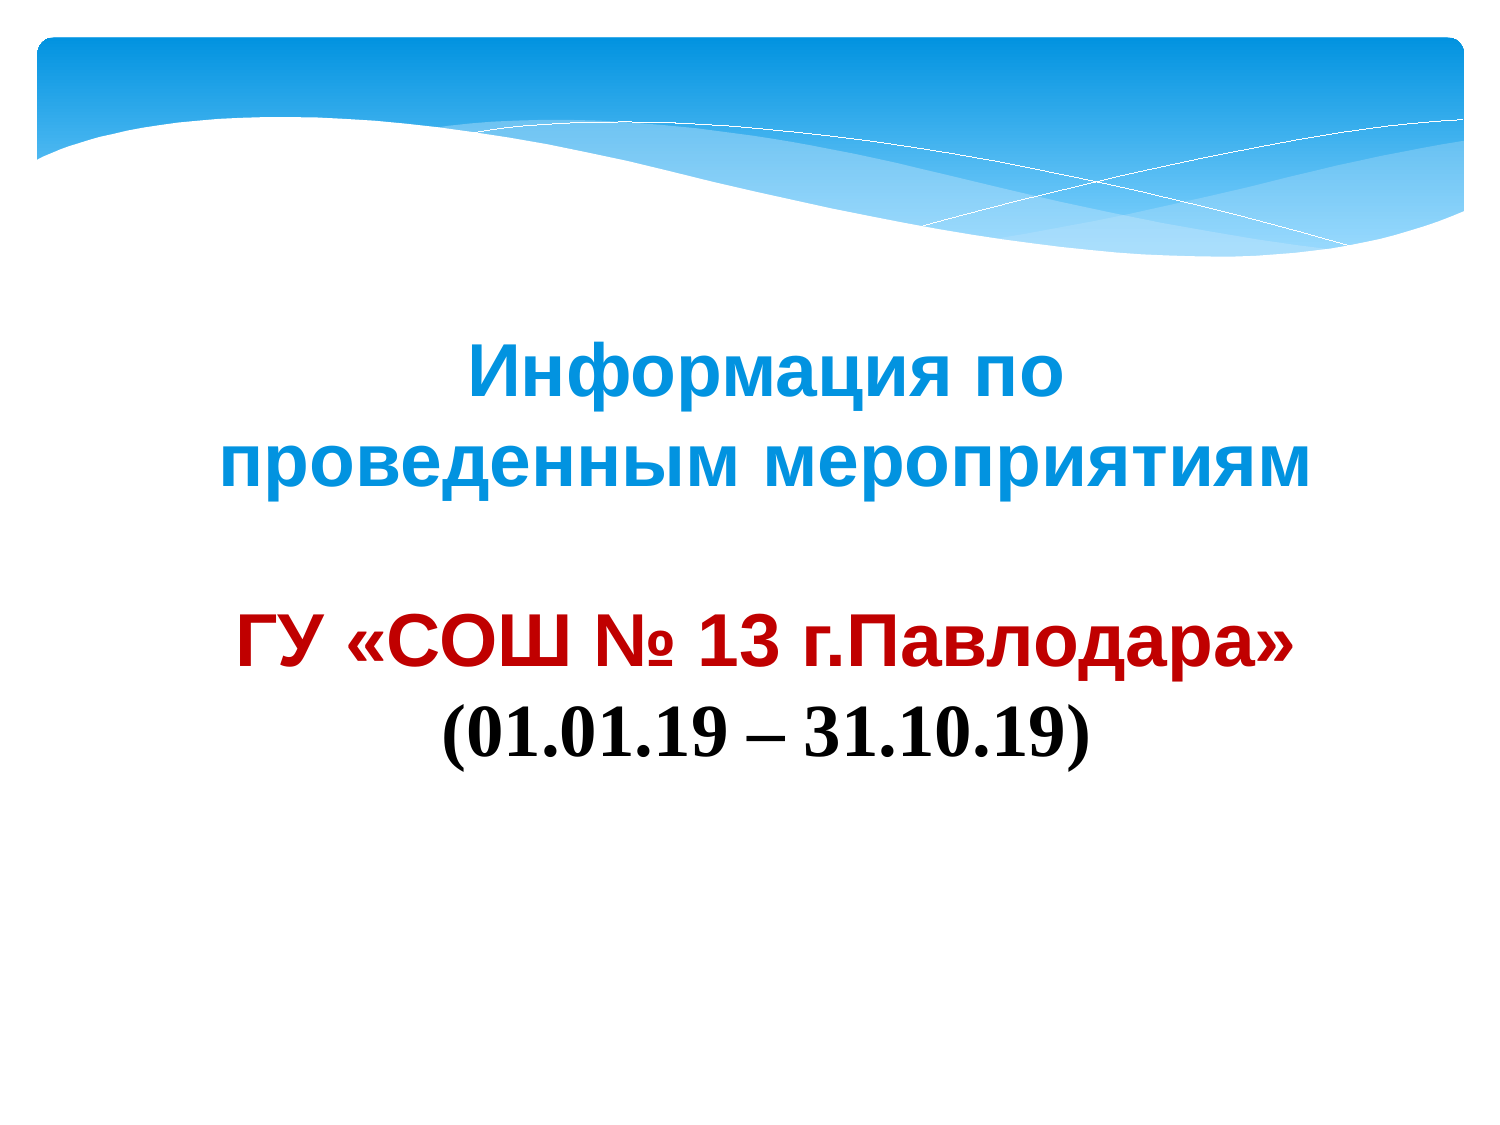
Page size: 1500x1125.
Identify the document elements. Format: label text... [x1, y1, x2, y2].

text_box Информация по проведенным мероприятиям ГУ «СОШ № 13 г.Павлодара» (01.01.19 – 31.10.19) [194, 314, 1338, 779]
